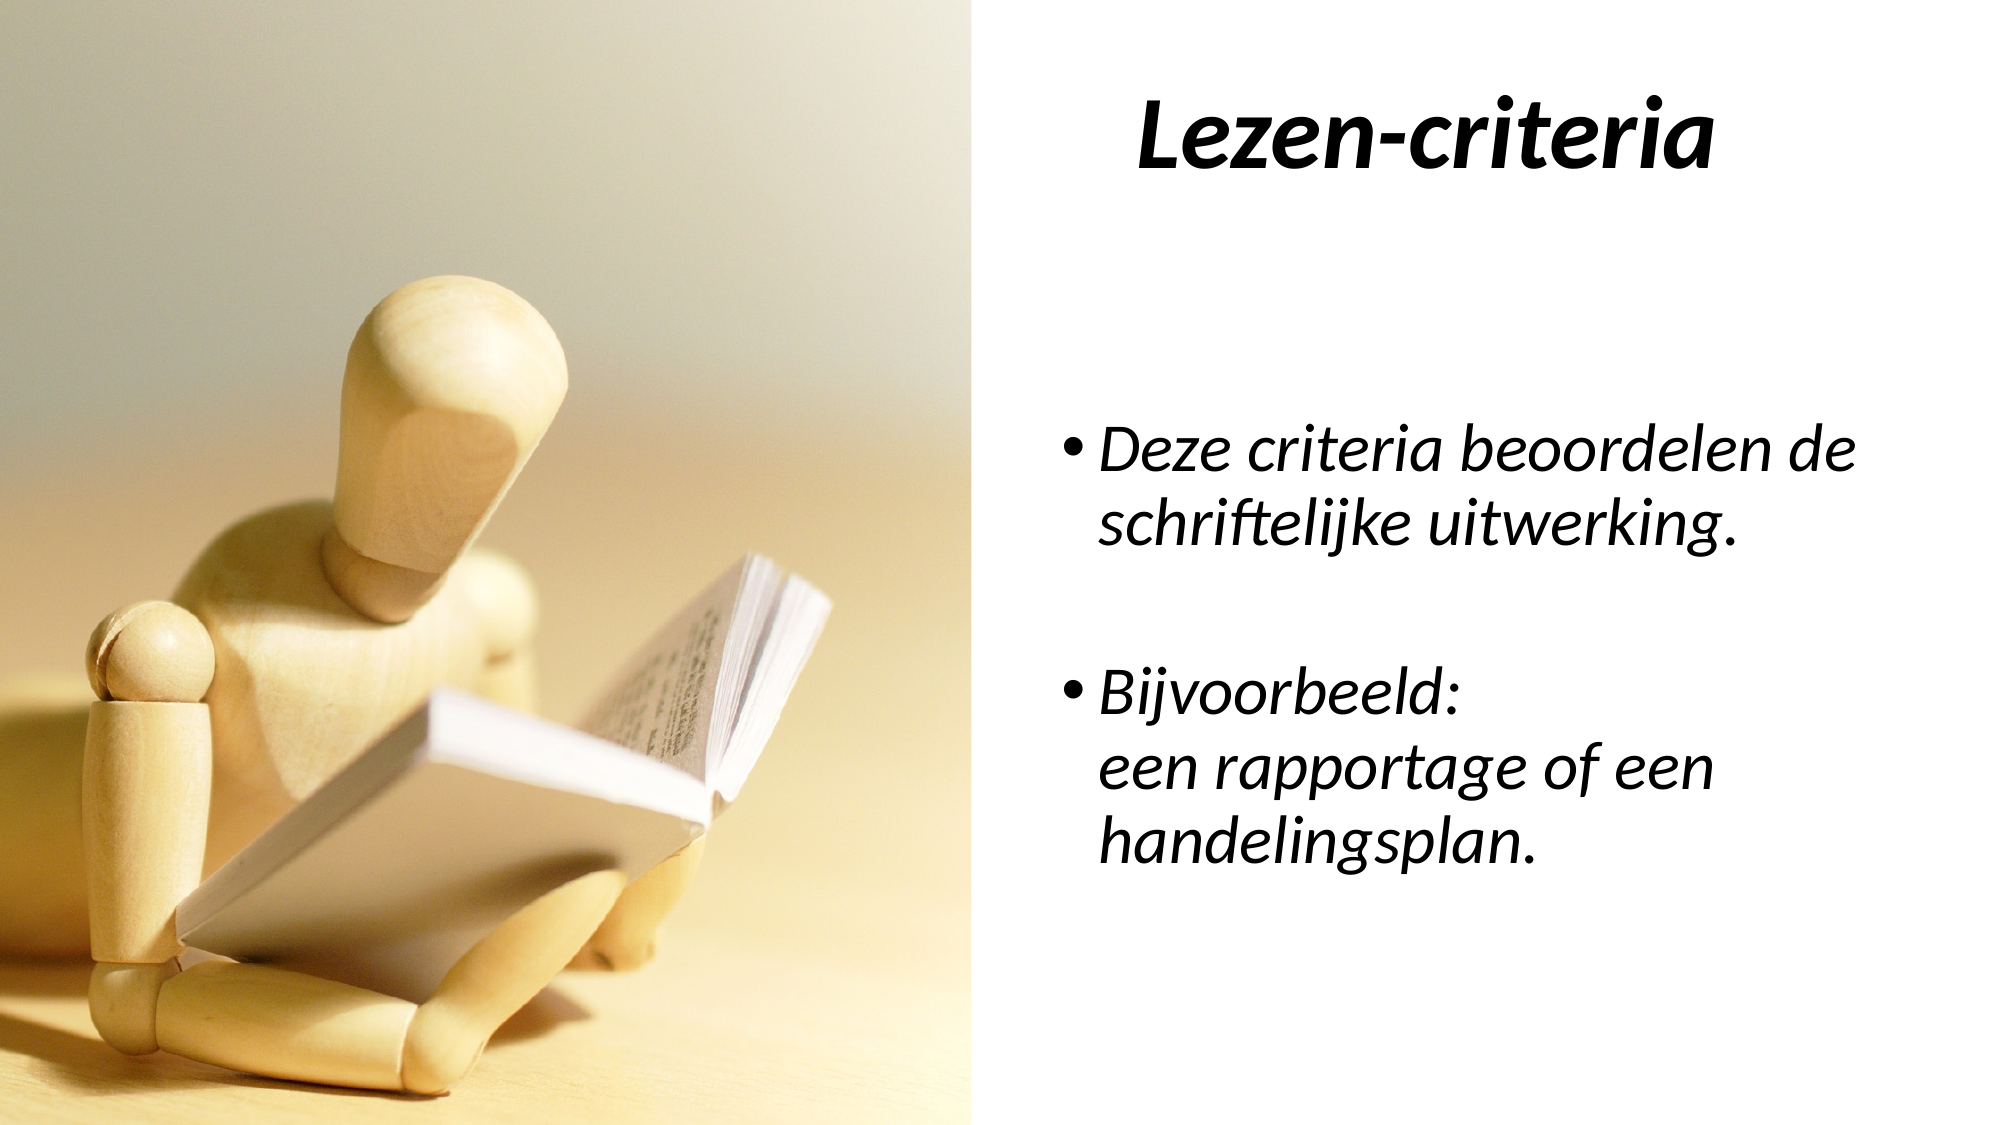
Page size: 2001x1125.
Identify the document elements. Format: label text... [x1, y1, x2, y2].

picture [0, 0, 972, 1125]
text_box Deze criteria beoordelen de schriftelijke uitwerking. Bijvoorbeeld: een rapportage of een handelingsplan. [1046, 437, 1956, 886]
text_box Lezen-criteria [972, 70, 1977, 437]
